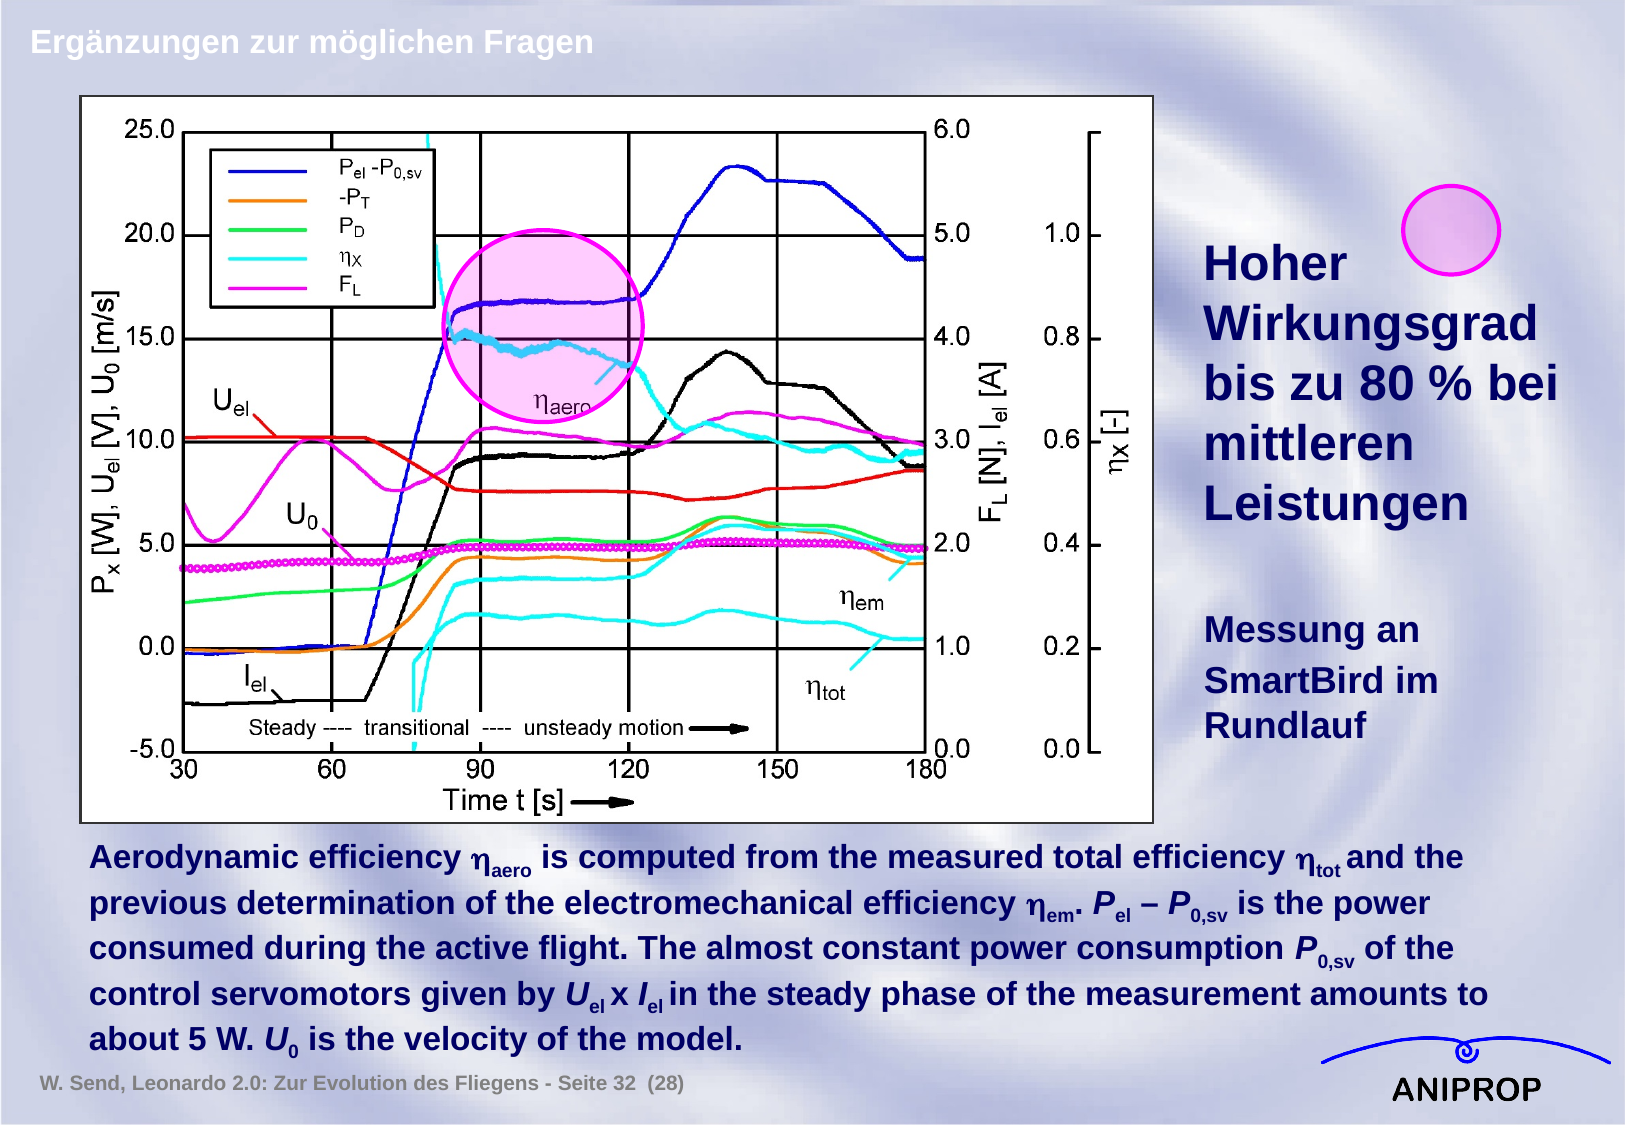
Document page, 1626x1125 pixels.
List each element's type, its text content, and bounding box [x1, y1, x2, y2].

text_box [1403, 185, 1500, 275]
text_box Hoher Wirkungsgrad bis zu 80 % bei mittleren Leistungen Messung an SmartBird im Rundlauf [1189, 222, 1587, 754]
title Ergänzungen zur möglichen Fragen [29, 0, 837, 71]
text_box Aerodynamic efficiency haero is computed from the measured total efficiency htot and the previous determination of the electromechanical efficiency hem. Pel – P0,sv is the power consumed during the active flight. The almost constant power consumption P0,sv of the control servomotors given by Uel x Iel in the steady phase of the measurement amounts to about 5 W. U0 is the velocity of the model. [74, 828, 1536, 1071]
picture [0, 0, 1625, 1125]
